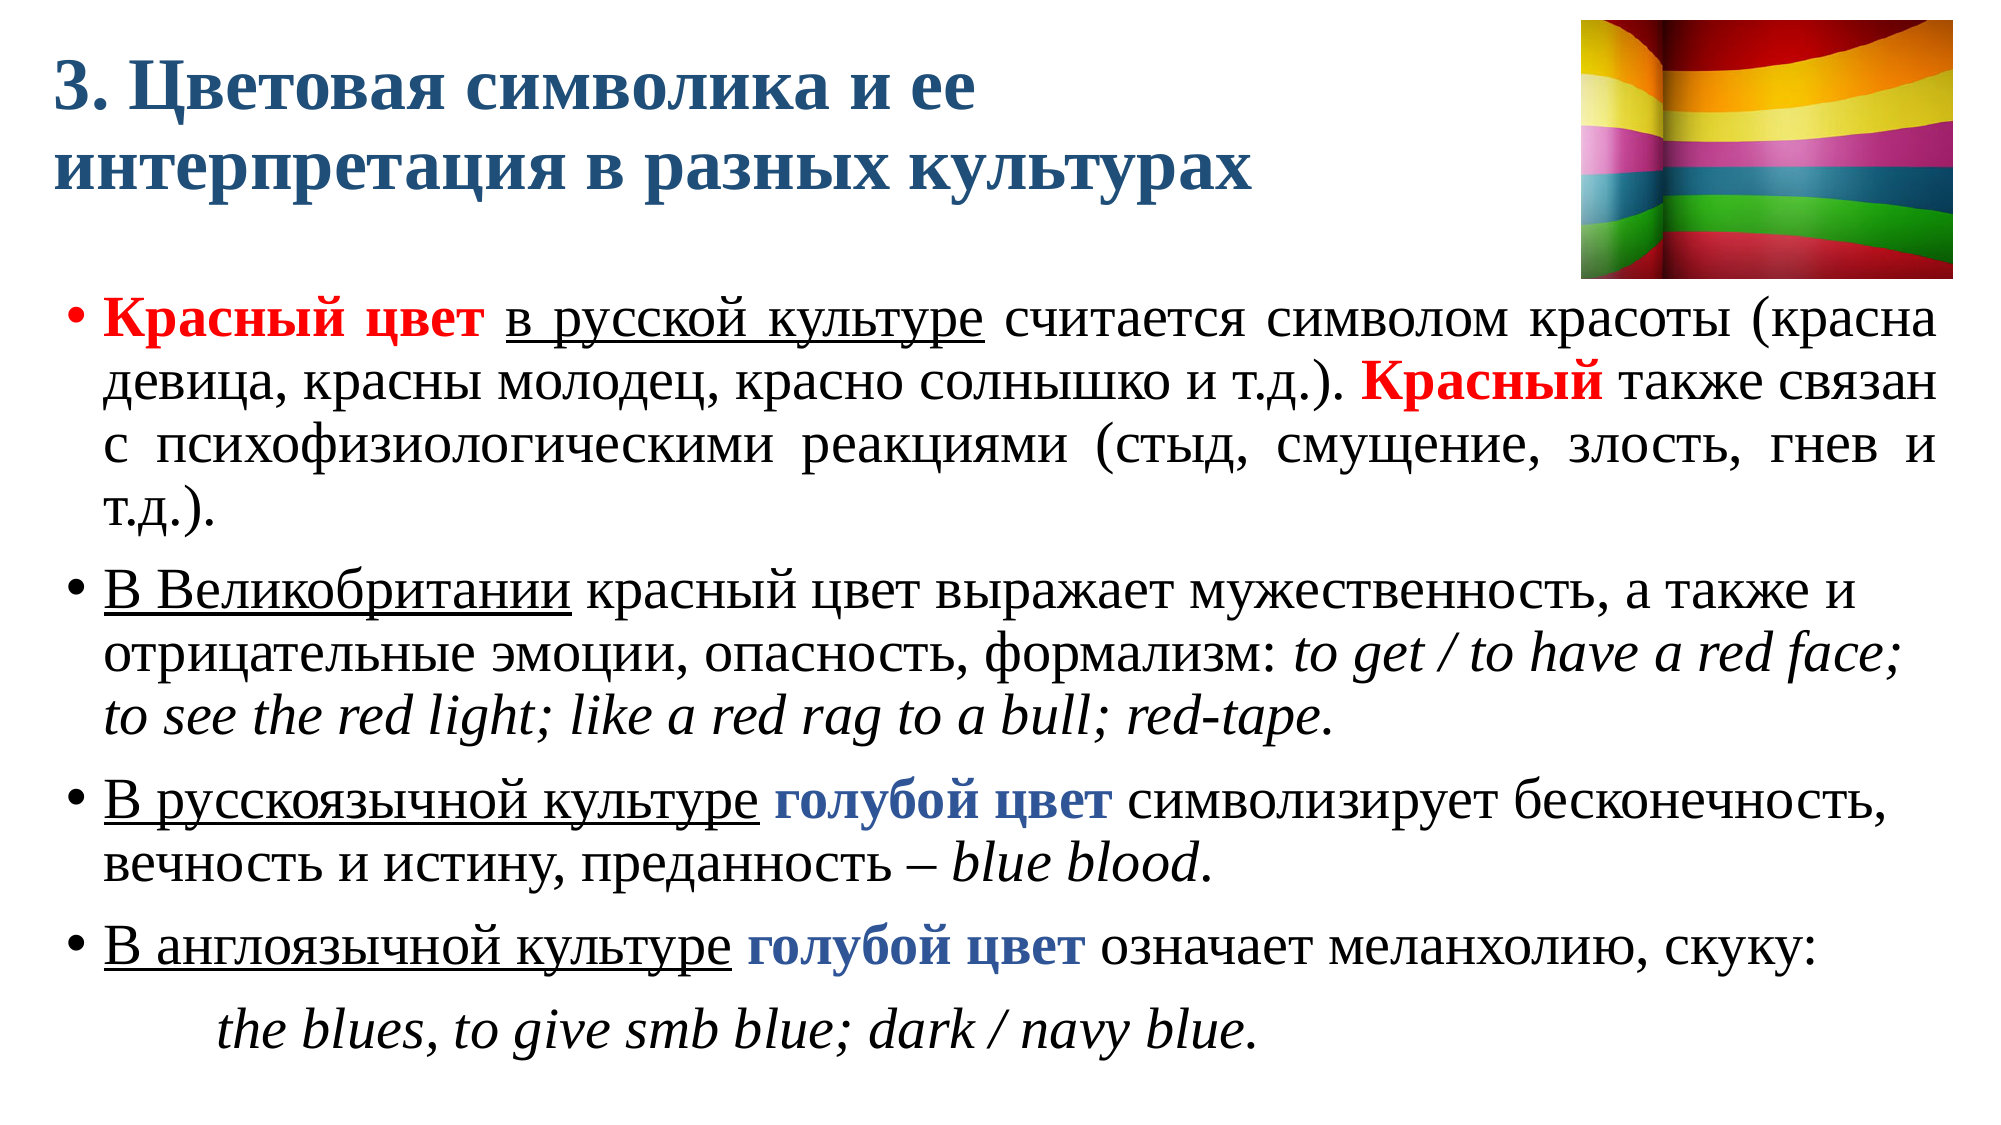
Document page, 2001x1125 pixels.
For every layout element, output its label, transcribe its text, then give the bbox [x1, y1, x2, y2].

list Красный цвет в русской культуре считается символом красоты (красна девица, красны молодец, красно солнышко и т.д.). Красный также связан с психофизиологическими реакциями (стыд, смущение, злость, гнев и т.д.). В Великобритании красный цвет выражает мужественность, а также и отрицательные эмоции, опасность, формализм: to get / to have a red face; to see the red light; like a red rag to a bull; red-tape. В русскоязычной культуре голубой цвет символизирует бесконечность, вечность и истину, преданность – blue blood. В англоязычной культуре голубой цвет означает меланхолию, скуку: the blues, to give smb blue; dark / navy blue. [51, 278, 1953, 1100]
title 3. Цветовая символика и ее интерпретация в разных культурах [38, 36, 1520, 215]
picture [1580, 20, 1953, 279]
